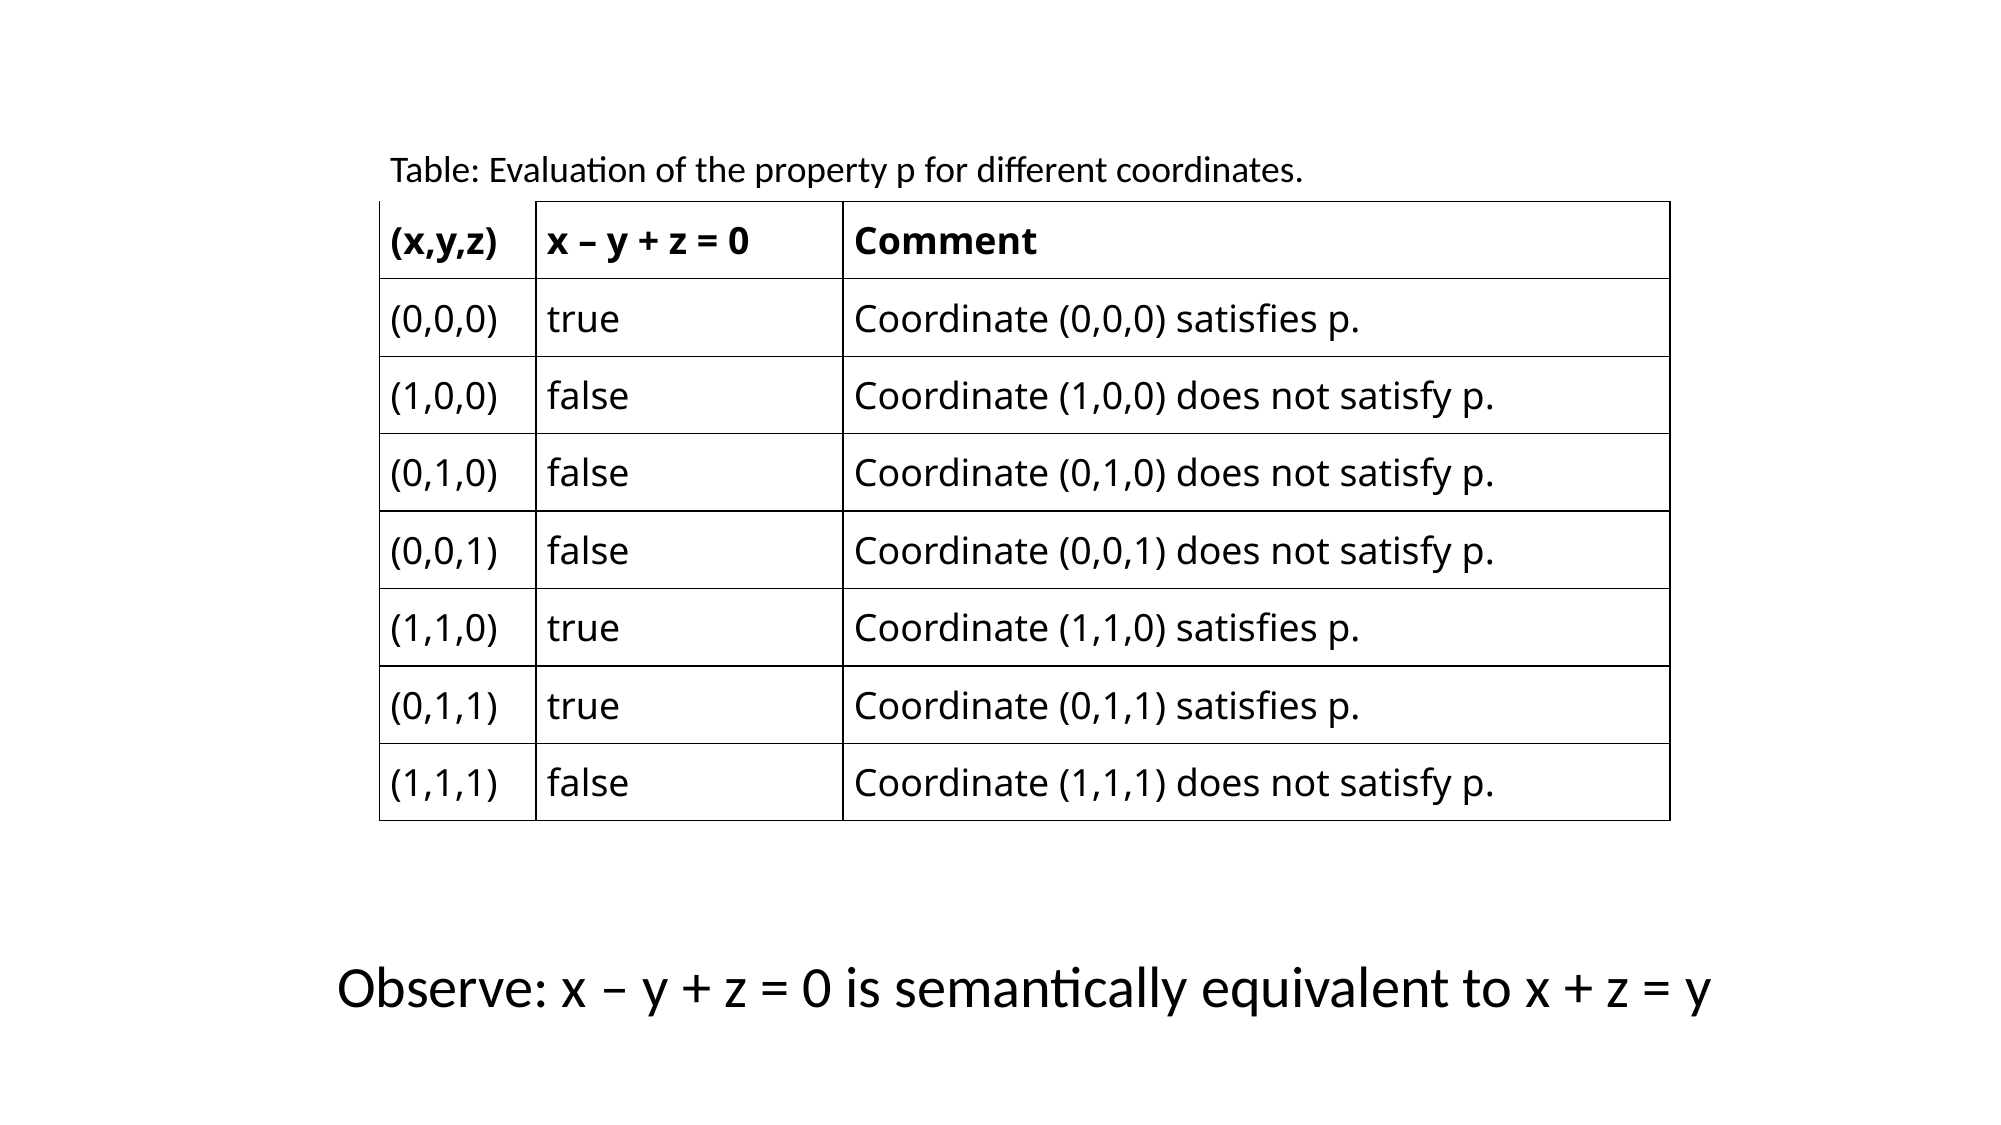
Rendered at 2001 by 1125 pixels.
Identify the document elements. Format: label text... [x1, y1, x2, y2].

table_cell (0,0,0) [380, 279, 535, 356]
table_cell (0,1,0) [380, 434, 535, 510]
table_cell true [537, 279, 842, 356]
table_cell (0,1,1) [380, 667, 535, 743]
table_cell Coordinate (0,1,1) satisfies p. [844, 667, 1669, 743]
text_box Observe: x – y + z = 0 is semantically equivalent to x + z = y [322, 941, 1728, 1027]
table_cell Coordinate (0,1,0) does not satisfy p. [844, 434, 1669, 510]
table_cell false [537, 434, 842, 510]
table_cell (1,1,1) [380, 744, 535, 820]
table_cell false [537, 512, 842, 588]
table_cell Coordinate (1,0,0) does not satisfy p. [844, 357, 1669, 433]
table_cell Comment [844, 202, 1669, 278]
table_cell (0,0,1) [380, 512, 535, 588]
table_cell Coordinate (1,1,0) satisfies p. [844, 589, 1669, 665]
table_cell false [537, 744, 842, 820]
table_cell (1,0,0) [380, 357, 535, 433]
table_header Table: Evaluation of the property p for different coordinates. [380, 146, 1670, 201]
table_cell true [537, 589, 842, 665]
table_cell false [537, 357, 842, 433]
table_cell Coordinate (1,1,1) does not satisfy p. [844, 744, 1669, 820]
table_cell true [537, 667, 842, 743]
table_cell (1,1,0) [380, 589, 535, 665]
table_cell (x,y,z) [380, 201, 535, 278]
table_cell x – y + z = 0 [537, 202, 842, 278]
table_cell Coordinate (0,0,0) satisfies p. [844, 279, 1669, 356]
table_cell Coordinate (0,0,1) does not satisfy p. [844, 512, 1669, 588]
